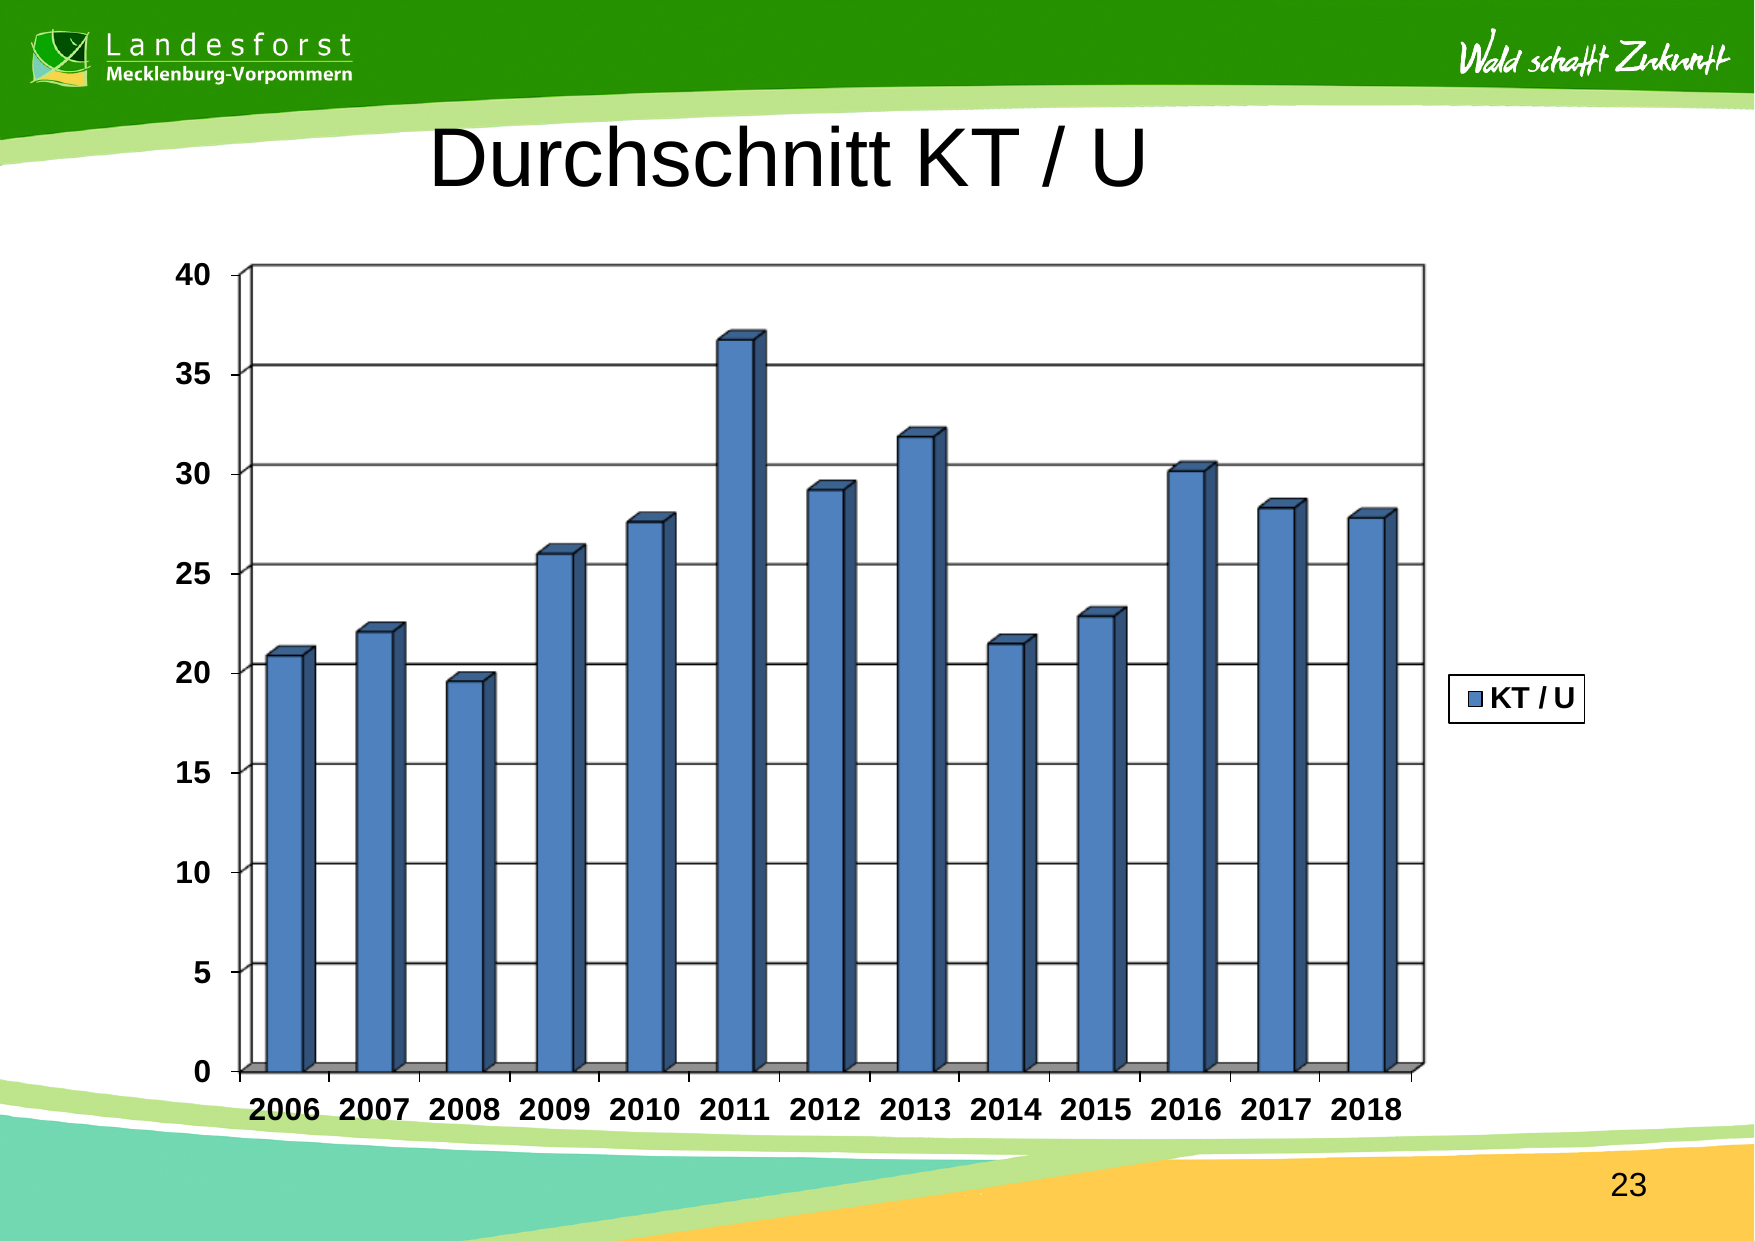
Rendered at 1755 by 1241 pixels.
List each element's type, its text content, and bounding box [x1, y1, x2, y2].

picture [0, 257, 1255, 1241]
title Durchschnitt KT / U [0, 49, 1579, 257]
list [157, 223, 1597, 1174]
picture [0, 0, 1755, 1241]
slide_number 23 [1255, 1154, 1665, 1241]
